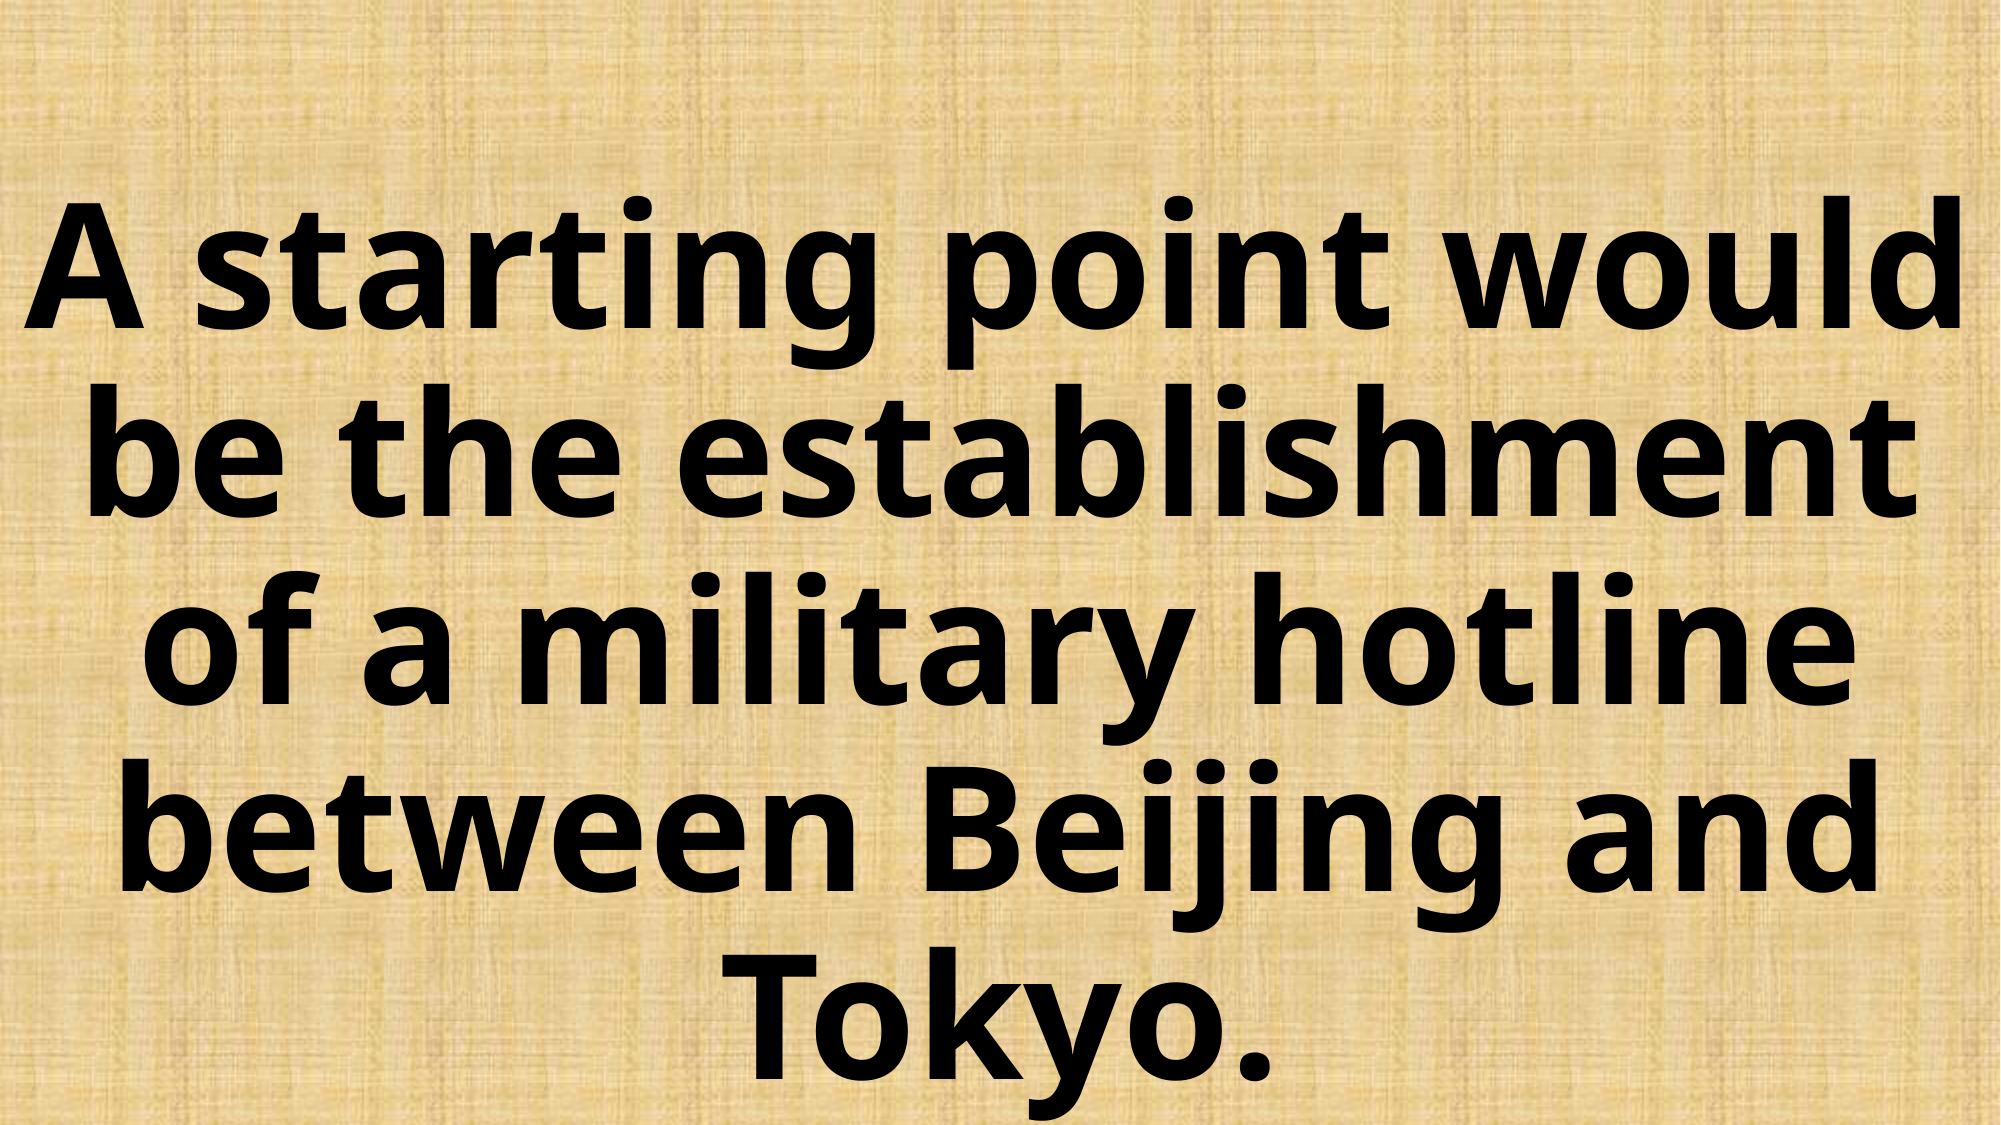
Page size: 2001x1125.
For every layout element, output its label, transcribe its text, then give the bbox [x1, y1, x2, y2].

title A starting point would be the establishment of a military hotline between Beijing and Tokyo. [0, 0, 2000, 1125]
